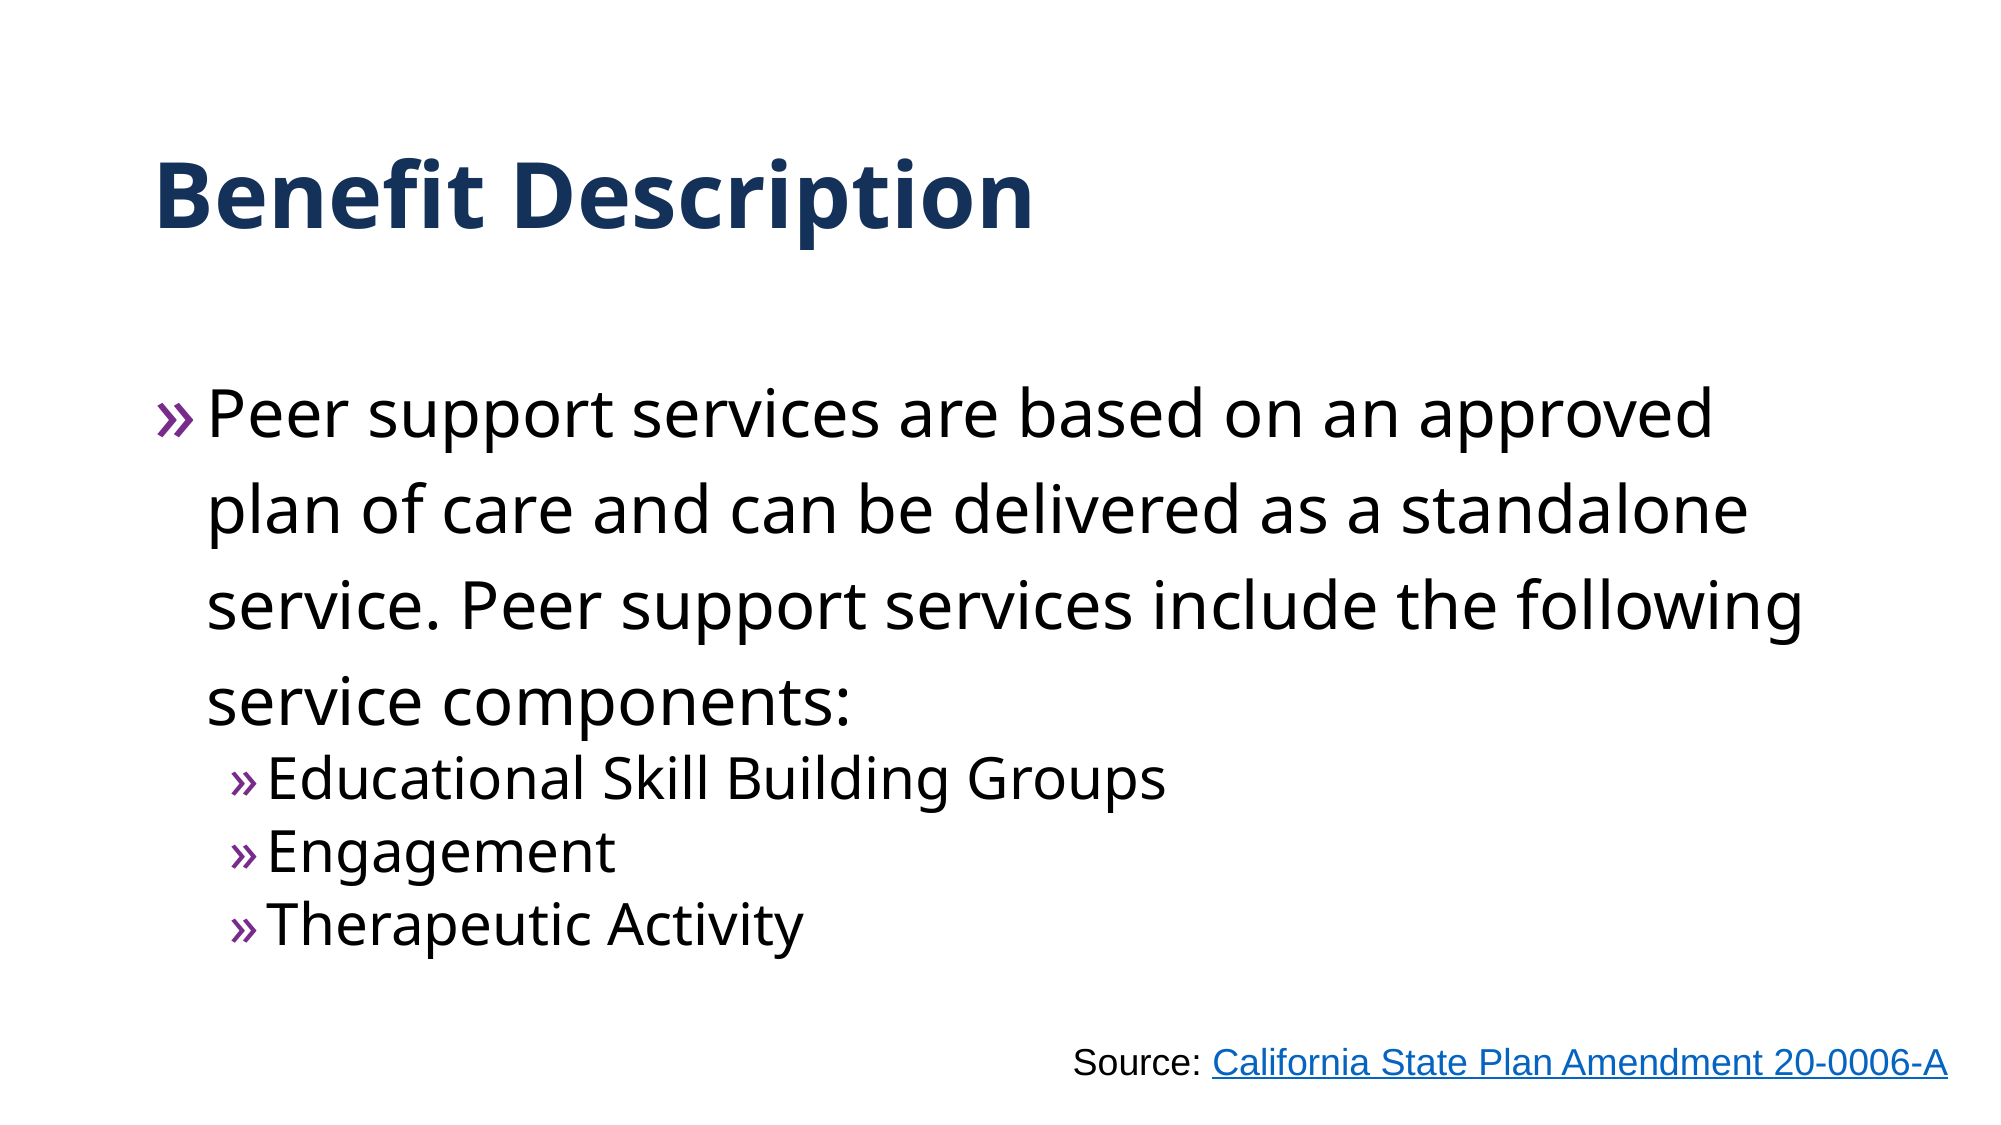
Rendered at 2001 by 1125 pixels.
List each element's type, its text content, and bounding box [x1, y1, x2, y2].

text_box Source: California State Plan Amendment 20-0006-A [1057, 1030, 1964, 1091]
list Peer support services are based on an approved plan of care and can be delivered as a standalone service. Peer support services include the following service components: Educational Skill Building Groups Engagement Therapeutic Activity [139, 346, 1865, 1061]
title Benefit Description [137, 90, 1863, 308]
